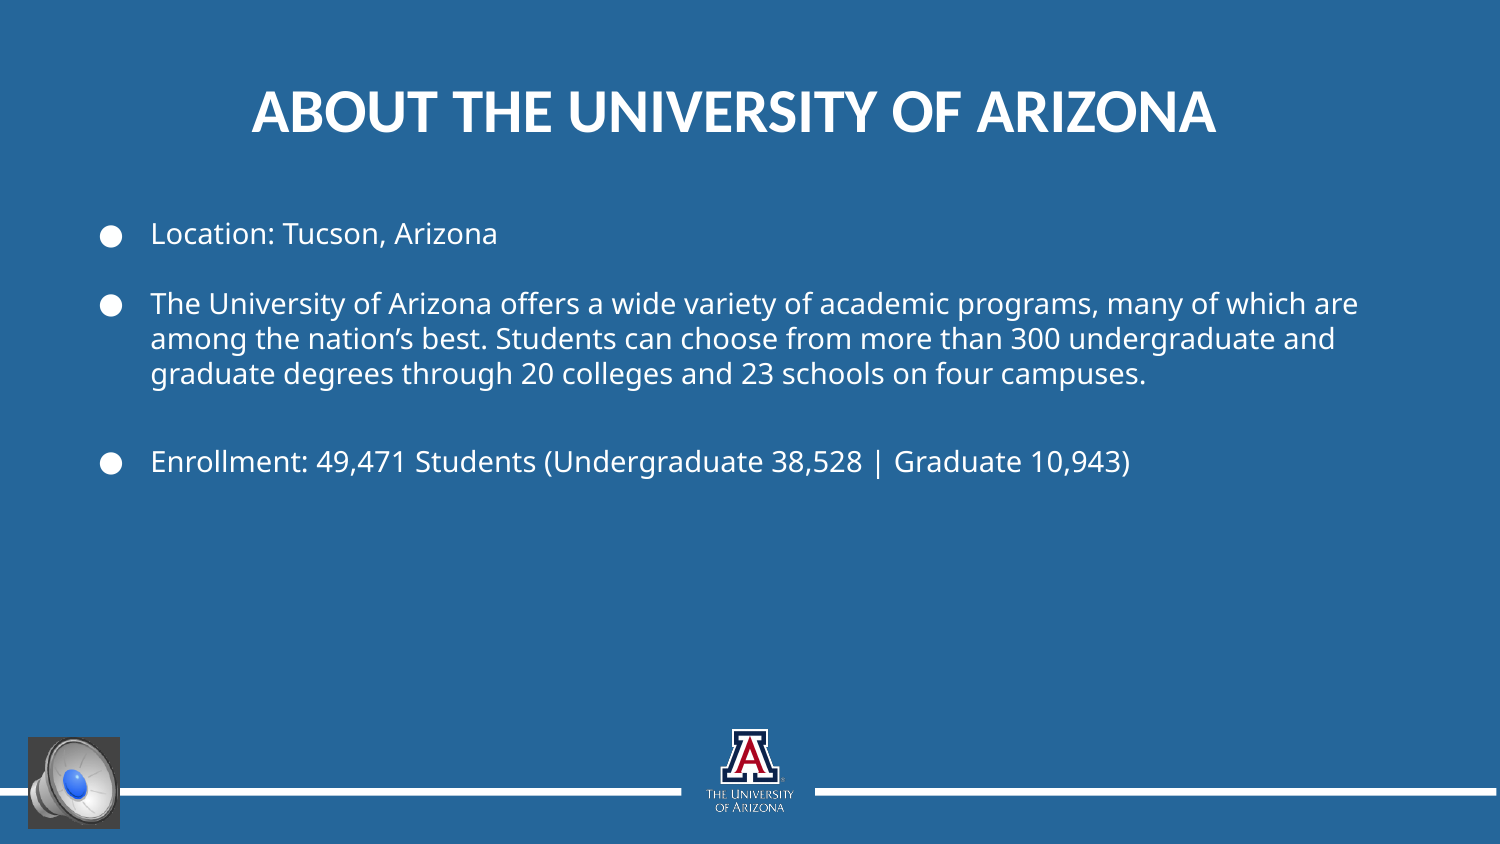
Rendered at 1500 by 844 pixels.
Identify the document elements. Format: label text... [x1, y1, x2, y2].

picture [706, 729, 794, 812]
text_box ABOUT THE UNIVERSITY OF ARIZONA [100, 72, 1369, 164]
picture [26, 735, 121, 831]
text_box Location: Tucson, Arizona The University of Arizona offers a wide variety of academic programs, many of which are among the nation’s best. Students can choose from more than 300 undergraduate and graduate degrees through 20 colleges and 23 schools on four campuses. Enrollment: 49,471 Students (Undergraduate 38,528 | Graduate 10,943) [69, 164, 1400, 536]
